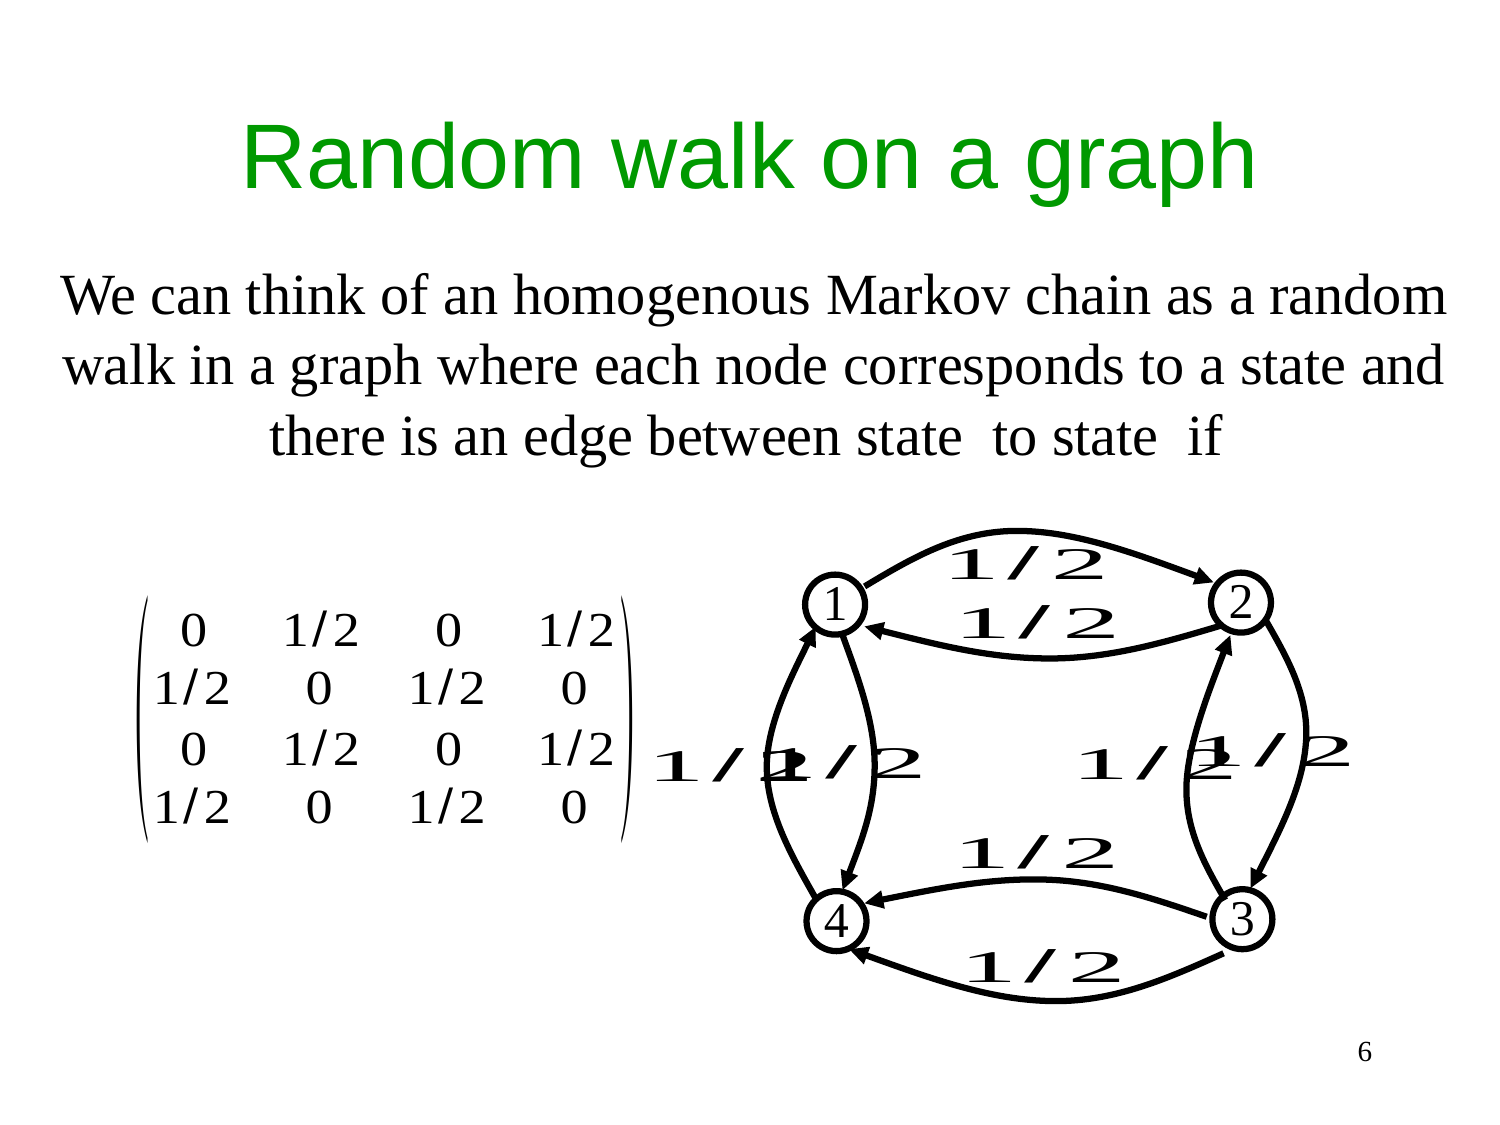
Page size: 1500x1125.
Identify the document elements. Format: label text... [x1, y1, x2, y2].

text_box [759, 530, 1307, 1002]
title Random walk on a graph [112, 57, 1388, 246]
slide_number 6 [1074, 1024, 1388, 1101]
